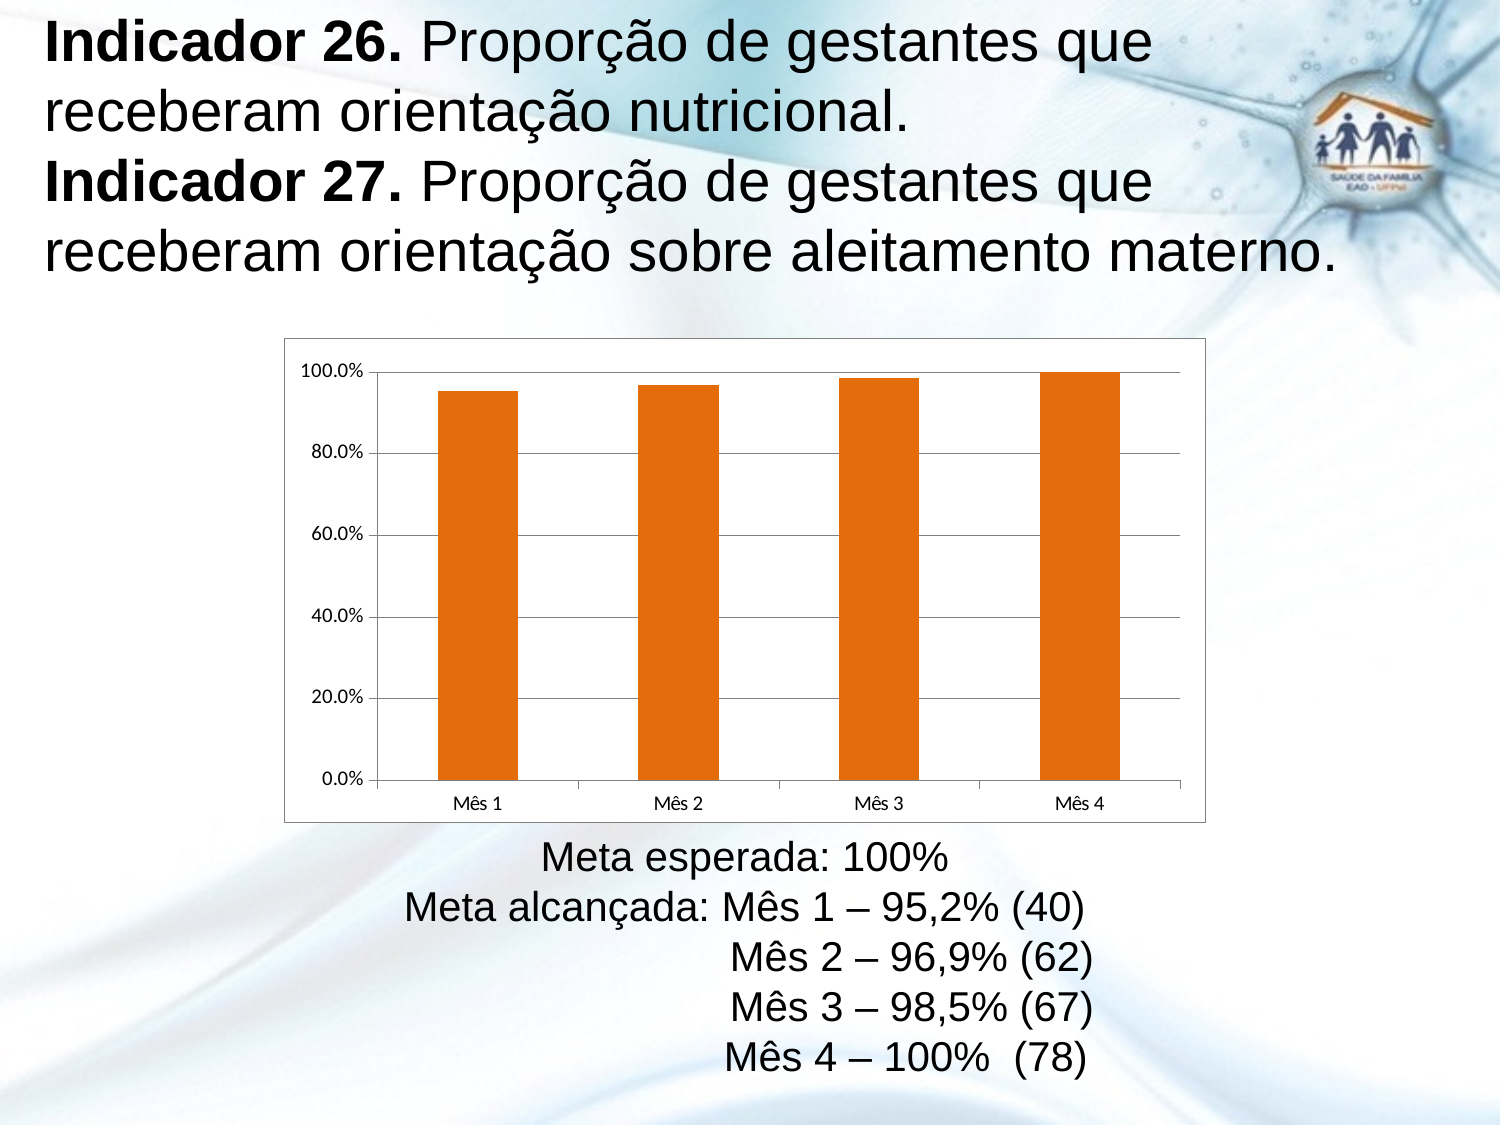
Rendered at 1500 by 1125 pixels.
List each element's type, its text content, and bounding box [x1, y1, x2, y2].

picture [0, 0, 1500, 1125]
title Indicador 26. Proporção de gestantes que receberam orientação nutricional. Indicador 27. Proporção de gestantes que receberam orientação sobre aleitamento materno. [29, 19, 1425, 268]
chart [283, 337, 1206, 823]
text_box Meta esperada: 100% Meta alcançada: Mês 1 – 95,2% (40) Mês 2 – 96,9% (62) Mês 3 – 98,5% (67) Mês 4 – 100% (78) [369, 831, 1120, 1088]
